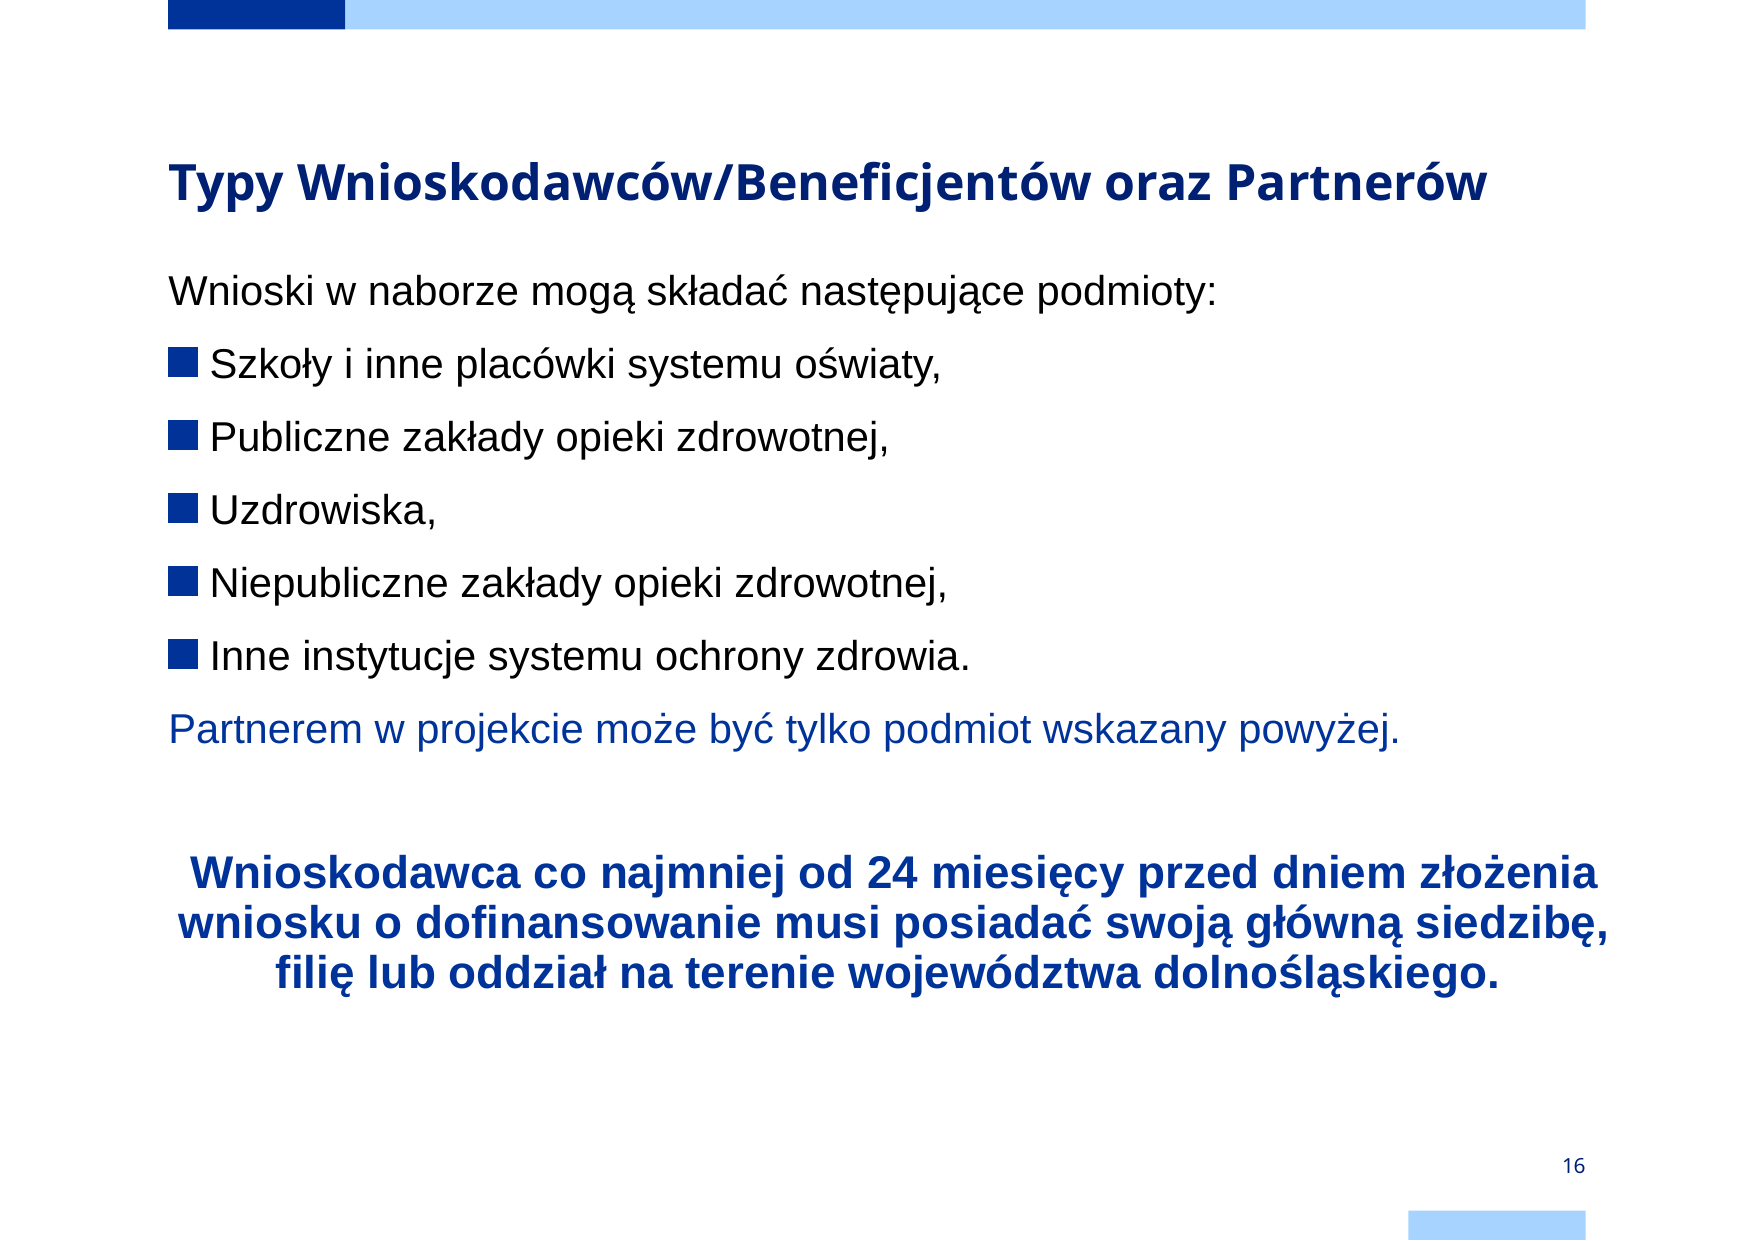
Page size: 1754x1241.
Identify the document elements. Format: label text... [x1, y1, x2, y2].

picture [168, 566, 198, 596]
list Wnioski w naborze mogą składać następujące podmioty: Szkoły i inne placówki systemu oświaty, Publiczne zakłady opieki zdrowotnej, Uzdrowiska, Niepubliczne zakłady opieki zdrowotnej, Inne instytucje systemu ochrony zdrowia. Partnerem w projekcie może być tylko podmiot wskazany powyżej. Wnioskodawca co najmniej od 24 miesięcy przed dniem złożenia wniosku o dofinansowanie musi posiadać swoją główną siedzibę, filię lub oddział na terenie województwa dolnośląskiego. [168, 253, 1622, 1117]
slide_number 16 [1408, 1151, 1586, 1182]
picture [168, 420, 198, 450]
title Typy Wnioskodawców/Beneficjentów oraz Partnerów [168, 135, 1586, 253]
picture [168, 493, 198, 523]
picture [168, 347, 198, 377]
picture [168, 639, 198, 669]
